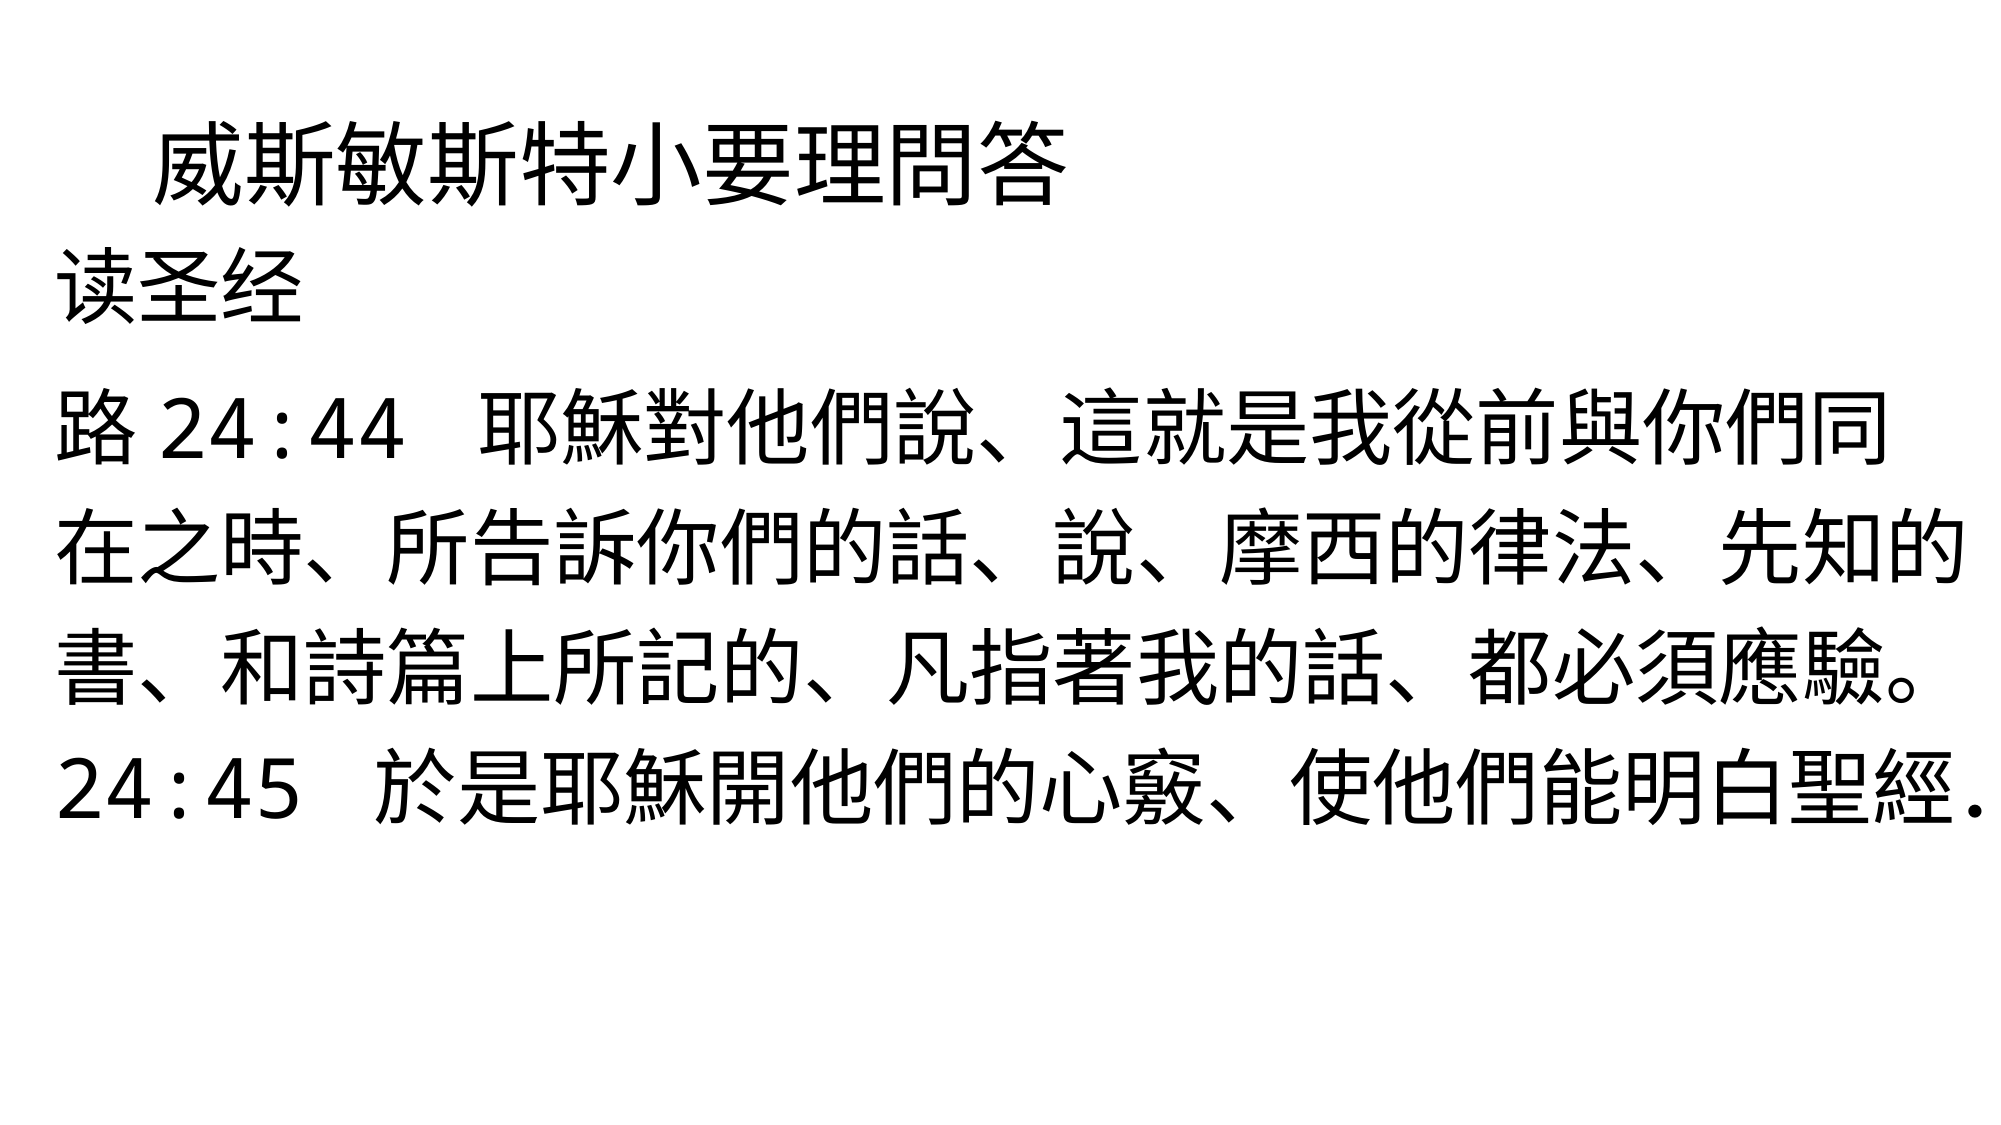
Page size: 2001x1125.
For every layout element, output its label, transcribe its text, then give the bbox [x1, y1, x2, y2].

title 威斯敏斯特小要理問答 [137, 59, 1863, 207]
list 读圣经 路24:44 耶穌對他們說、這就是我從前與你們同在之時、所告訴你們的話、說、摩西的律法、先知的書、和詩篇上所記的、凡指著我的話、都必須應驗。24:45 於是耶穌開他們的心竅、使他們能明白聖經． [39, 207, 1990, 1109]
